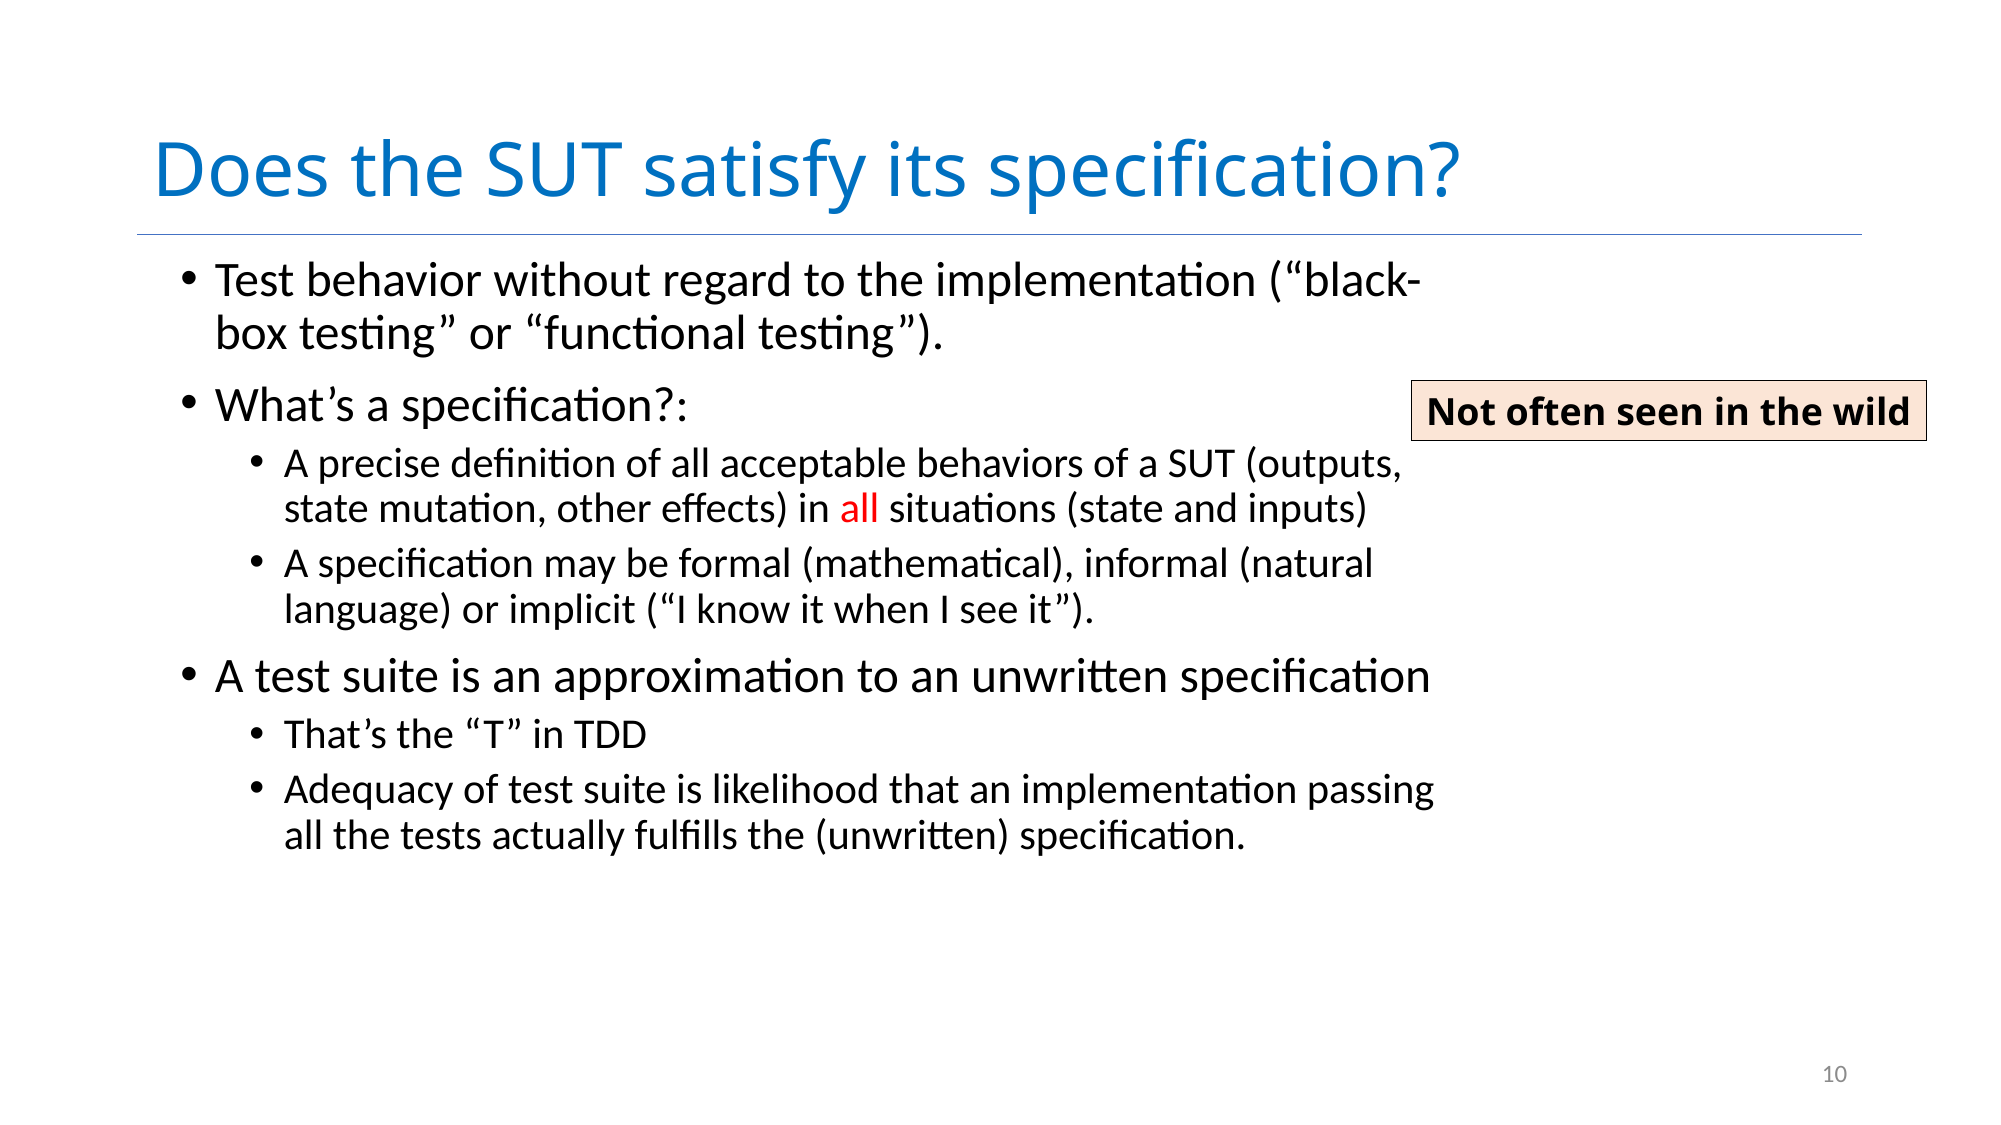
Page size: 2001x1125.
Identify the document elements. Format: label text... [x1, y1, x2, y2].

title Does the SUT satisfy its specification? [137, 3, 1863, 221]
text_box Not often seen in the wild [1411, 380, 1927, 441]
slide_number 10 [1412, 1042, 1863, 1103]
list Test behavior without regard to the implementation (“black-box testing” or “functional testing”). What’s a specification?: A precise definition of all acceptable behaviors of a SUT (outputs, state mutation, other effects) in all situations (state and inputs) A specification may be formal (mathematical), informal (natural language) or implicit (“I know it when I see it”). A test suite is an approximation to an unwritten specification That’s the “T” in TDD Adequacy of test suite is likelihood that an implementation passing all the tests actually fulfills the (unwritten) specification. [165, 246, 1460, 961]
